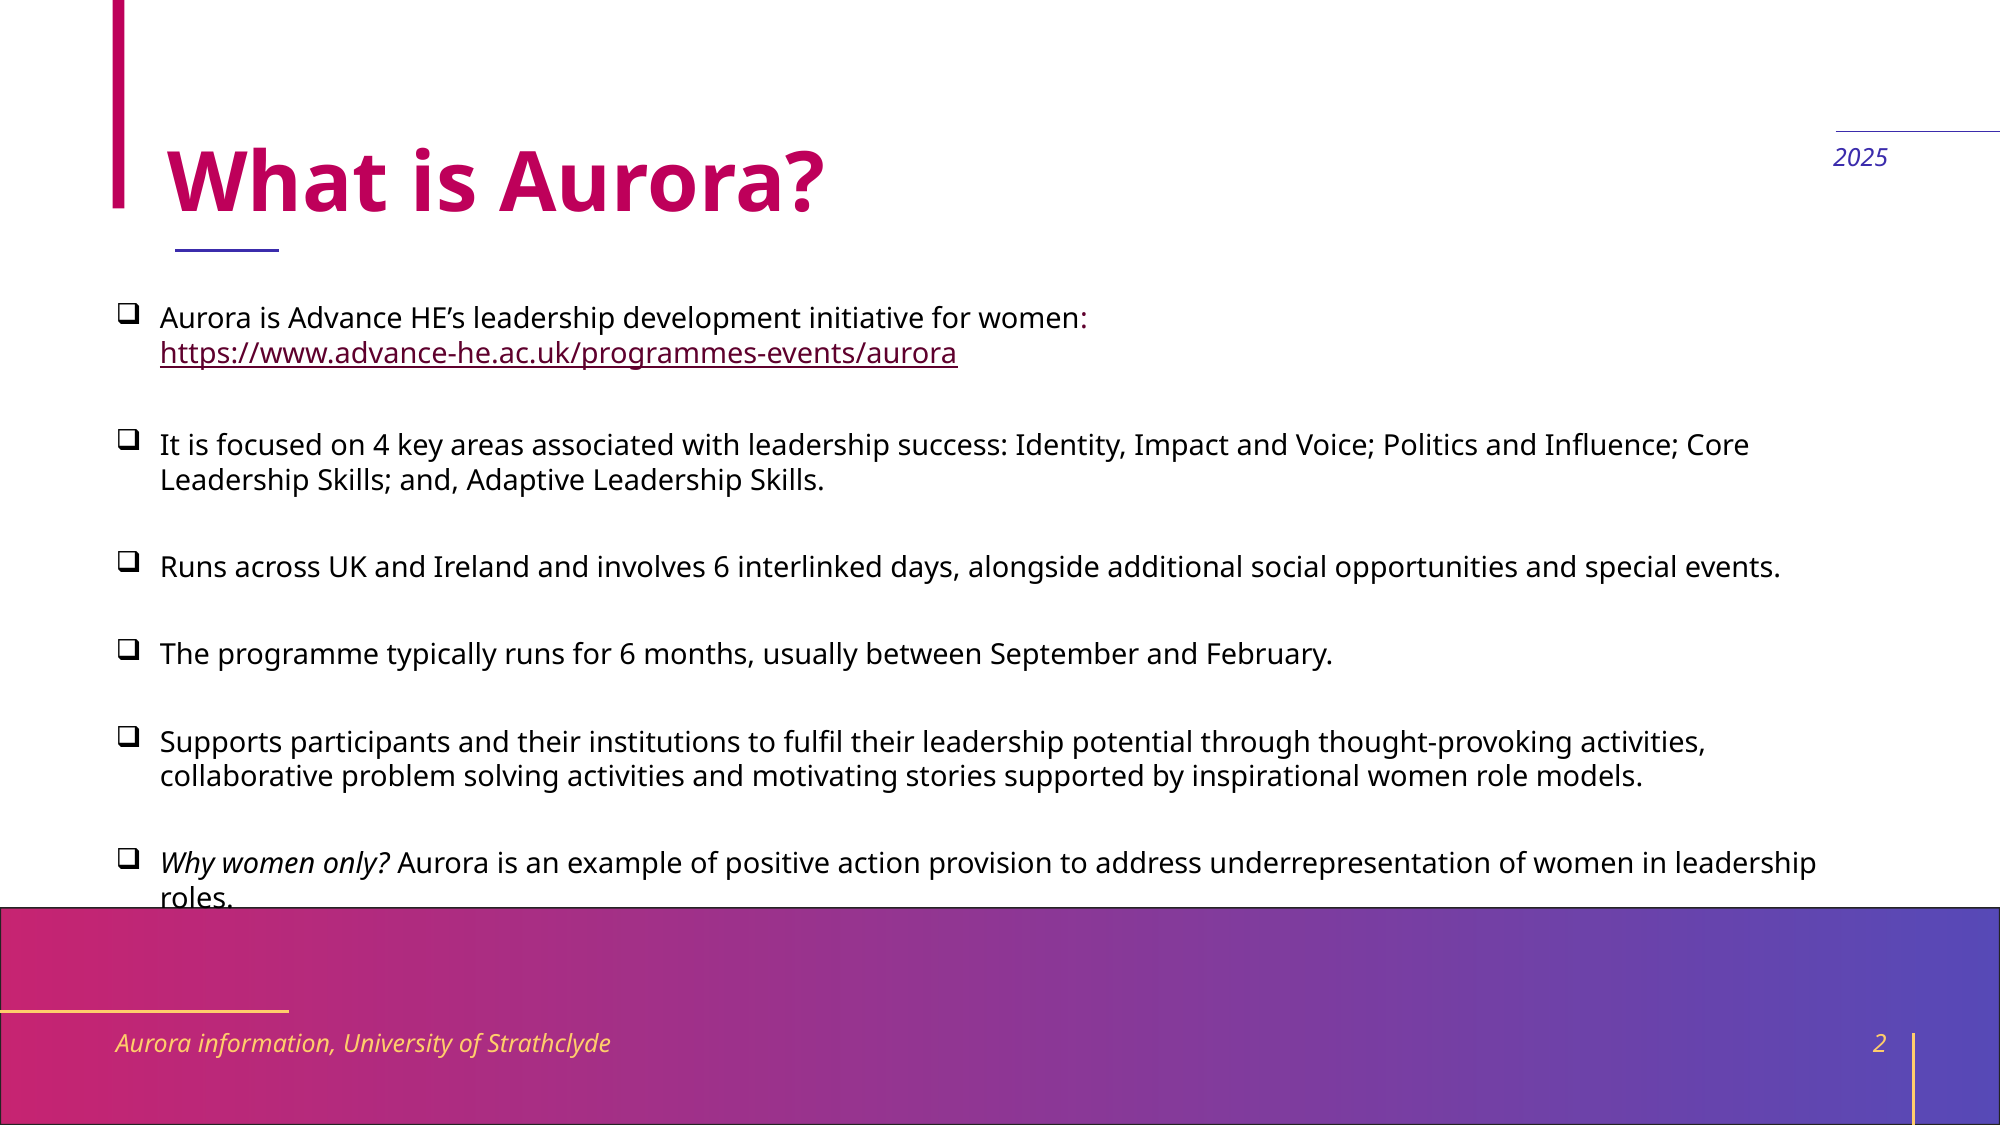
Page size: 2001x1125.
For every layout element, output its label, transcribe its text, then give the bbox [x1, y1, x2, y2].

title What is Aurora? [152, 75, 1789, 292]
list 2025 [1818, 137, 1919, 192]
slide_number 2 [1451, 1015, 1902, 1075]
list Aurora is Advance HE’s leadership development initiative for women: https://www.advance-he.ac.uk/programmes-events/aurora It is focused on 4 key areas associated with leadership success: Identity, Impact and Voice; Politics and Influence; Core Leadership Skills; and, Adaptive Leadership Skills. Runs across UK and Ireland and involves 6 interlinked days, alongside additional social opportunities and special events. The programme typically runs for 6 months, usually between September and February. Supports participants and their institutions to fulfil their leadership potential through thought-provoking activities, collaborative problem solving activities and motivating stories supported by inspirational women role models. Why women only? Aurora is an example of positive action provision to address underrepresentation of women in leadership roles. [100, 292, 1893, 927]
footer Aurora information, University of Strathclyde [100, 1015, 636, 1075]
